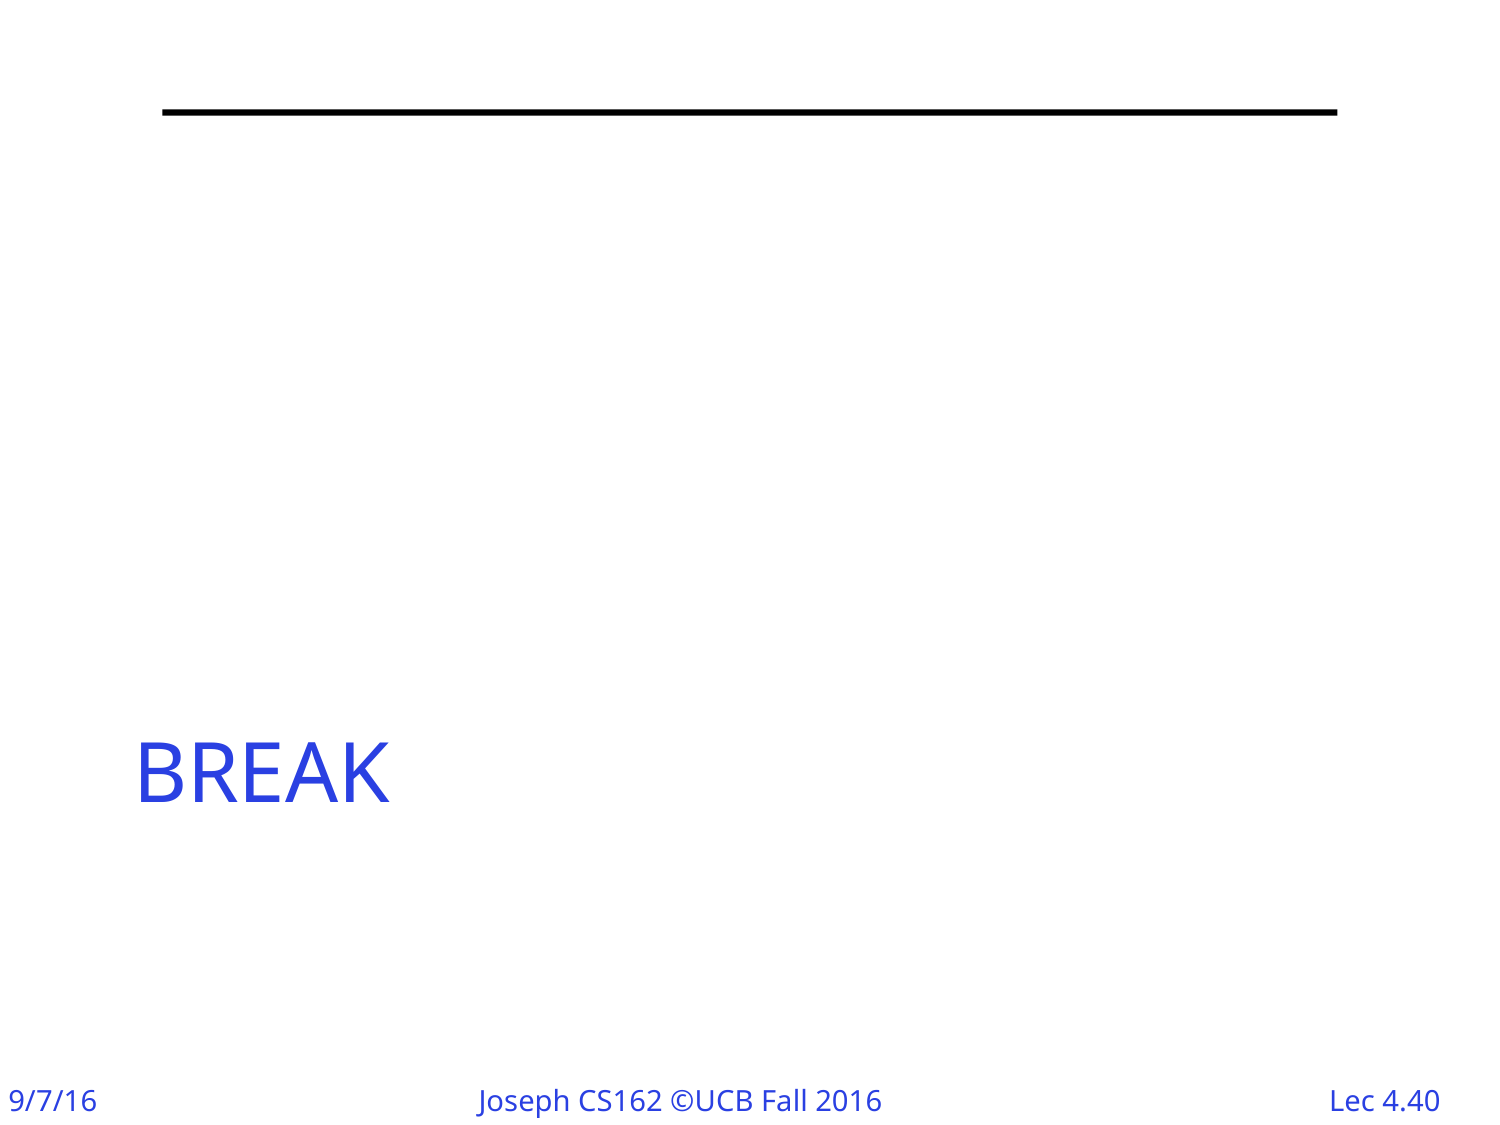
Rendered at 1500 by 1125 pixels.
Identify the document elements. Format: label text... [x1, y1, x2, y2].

title Break [118, 722, 1394, 947]
